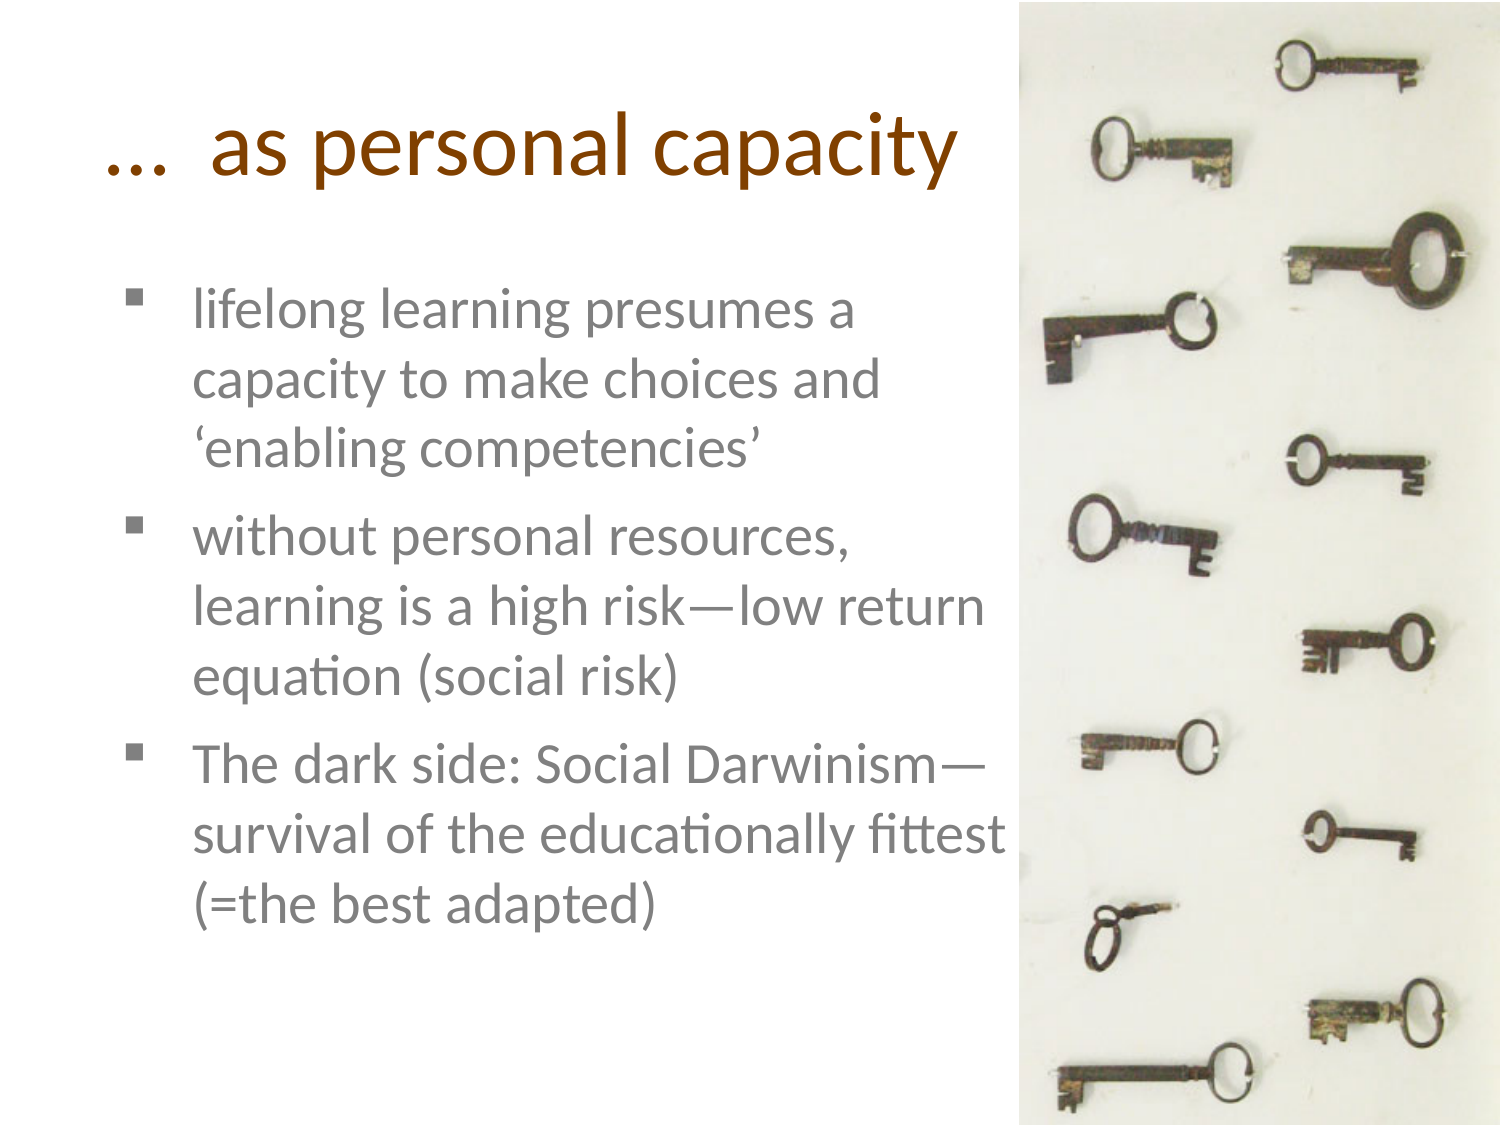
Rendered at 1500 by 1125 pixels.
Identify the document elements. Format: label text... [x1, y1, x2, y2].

title … as personal capacity [53, 45, 1012, 233]
picture [1019, 2, 1500, 1125]
list lifelong learning presumes a capacity to make choices and ‘enabling competencies’ without personal resources, learning is a high risk—low return equation (social risk) The dark side: Social Darwinism—survival of the educationally fittest (=the best adapted) [75, 262, 1014, 1005]
